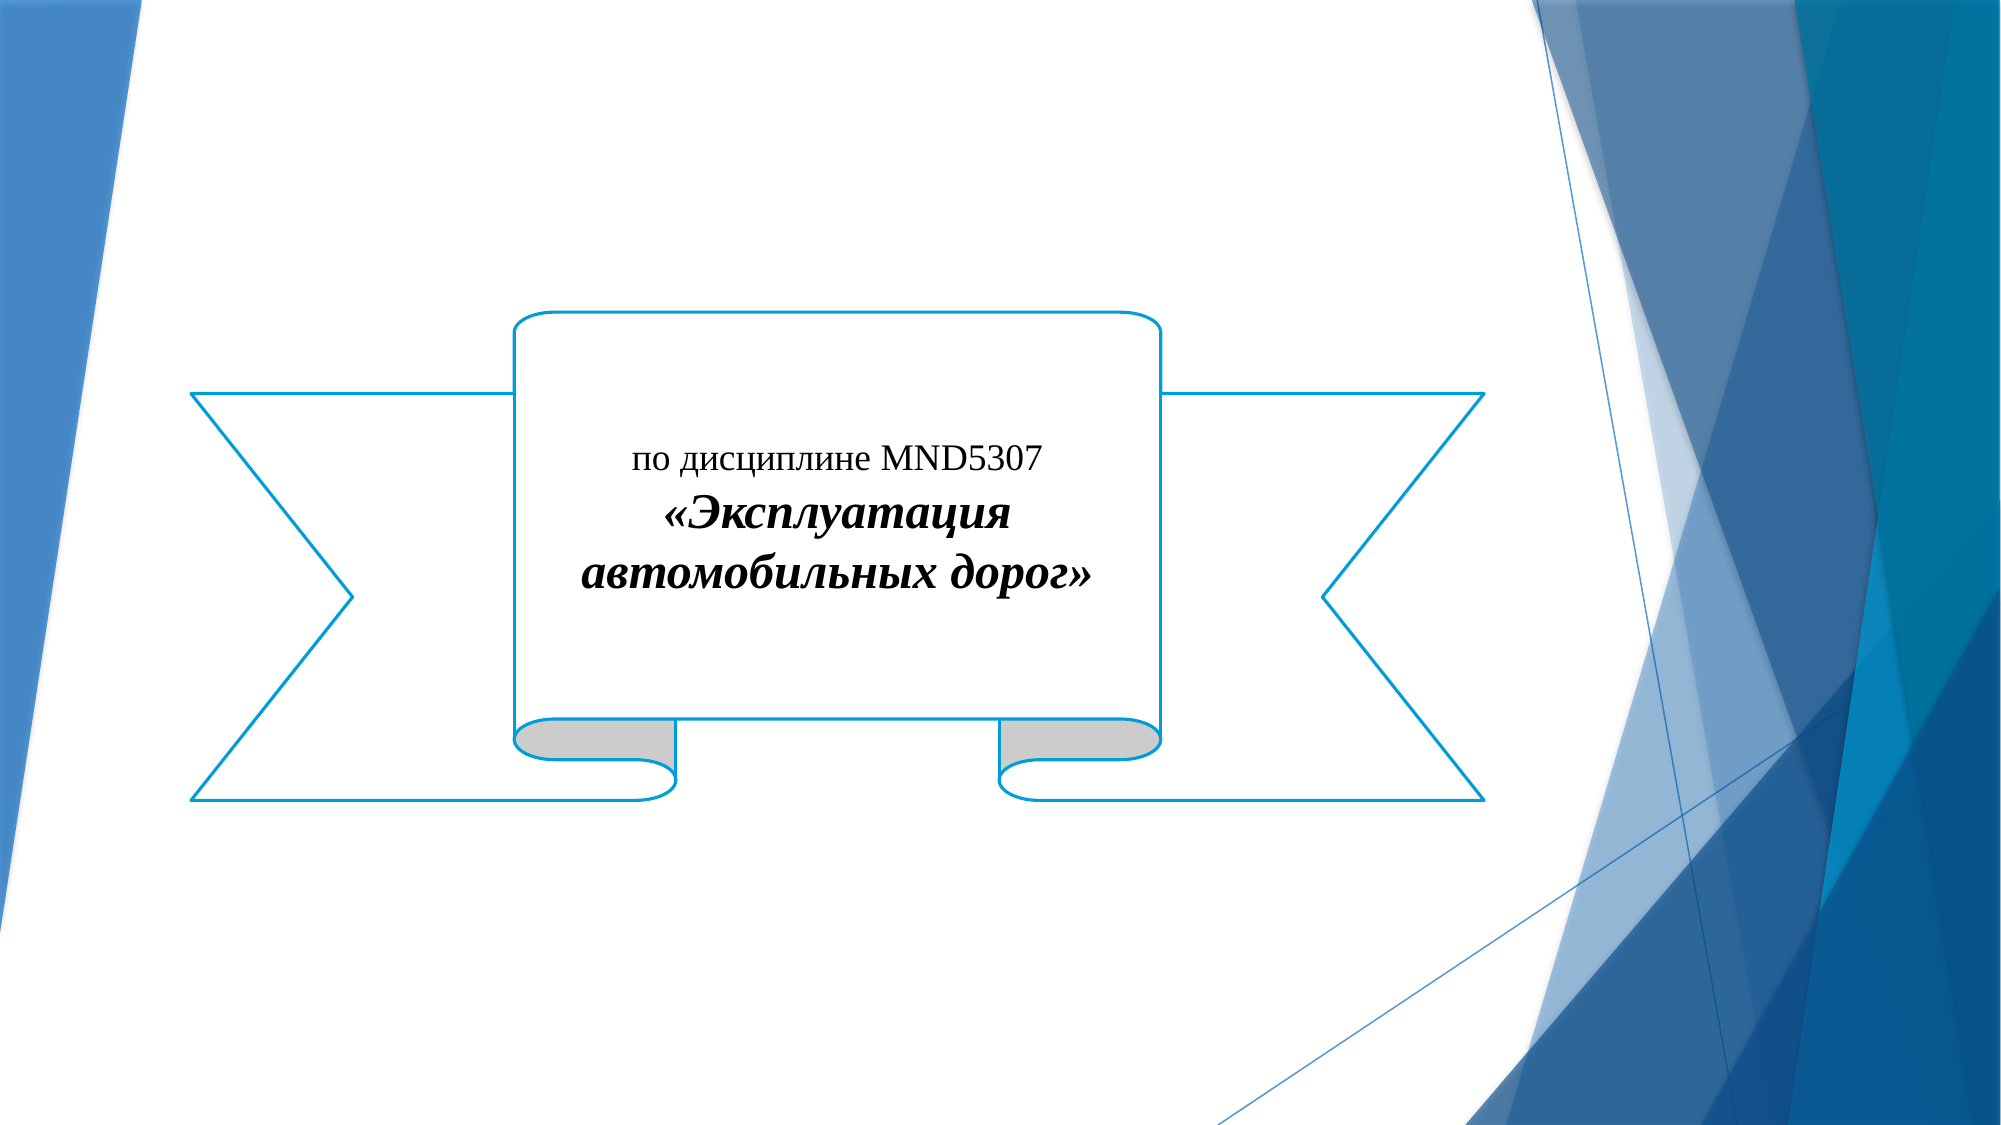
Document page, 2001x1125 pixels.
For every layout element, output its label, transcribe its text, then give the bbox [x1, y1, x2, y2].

text_box по дисциплине MND5307 «Эксплуатация автомобильных дорог» [189, 310, 1486, 802]
